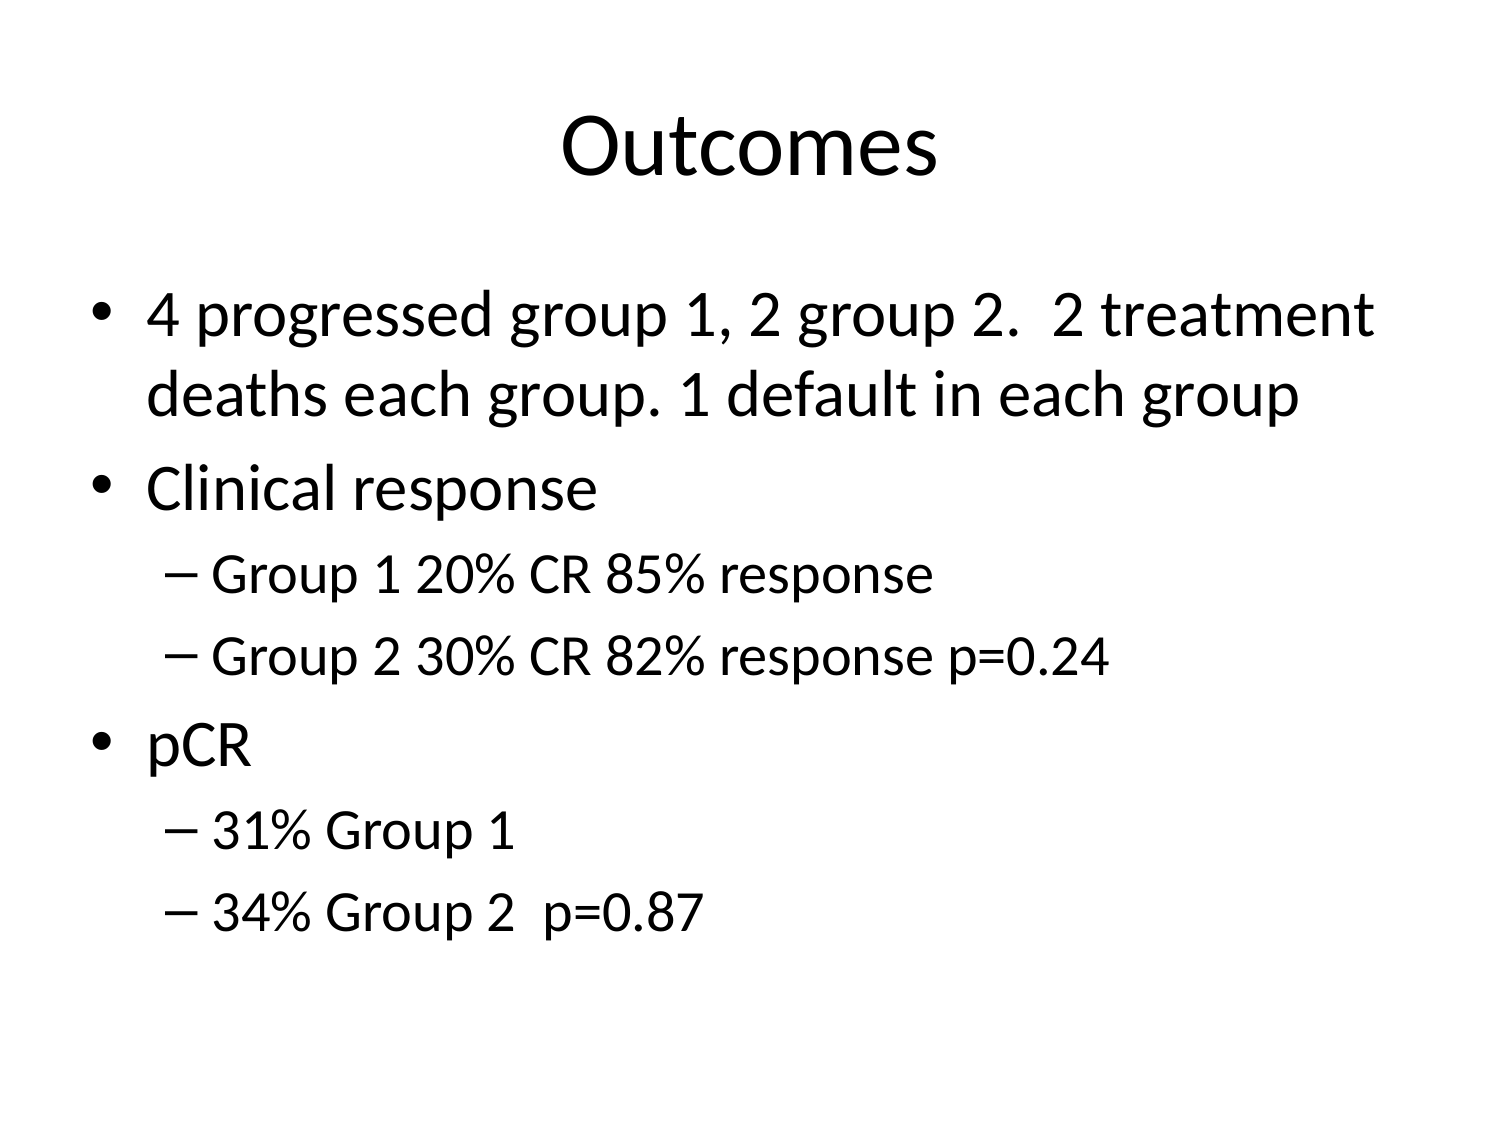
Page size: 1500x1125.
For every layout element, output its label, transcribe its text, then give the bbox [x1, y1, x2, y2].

list 4 progressed group 1, 2 group 2. 2 treatment deaths each group. 1 default in each group Clinical response Group 1 20% CR 85% response Group 2 30% CR 82% response p=0.24 pCR 31% Group 1 34% Group 2 p=0.87 [75, 262, 1425, 1005]
title Outcomes [75, 45, 1425, 233]
